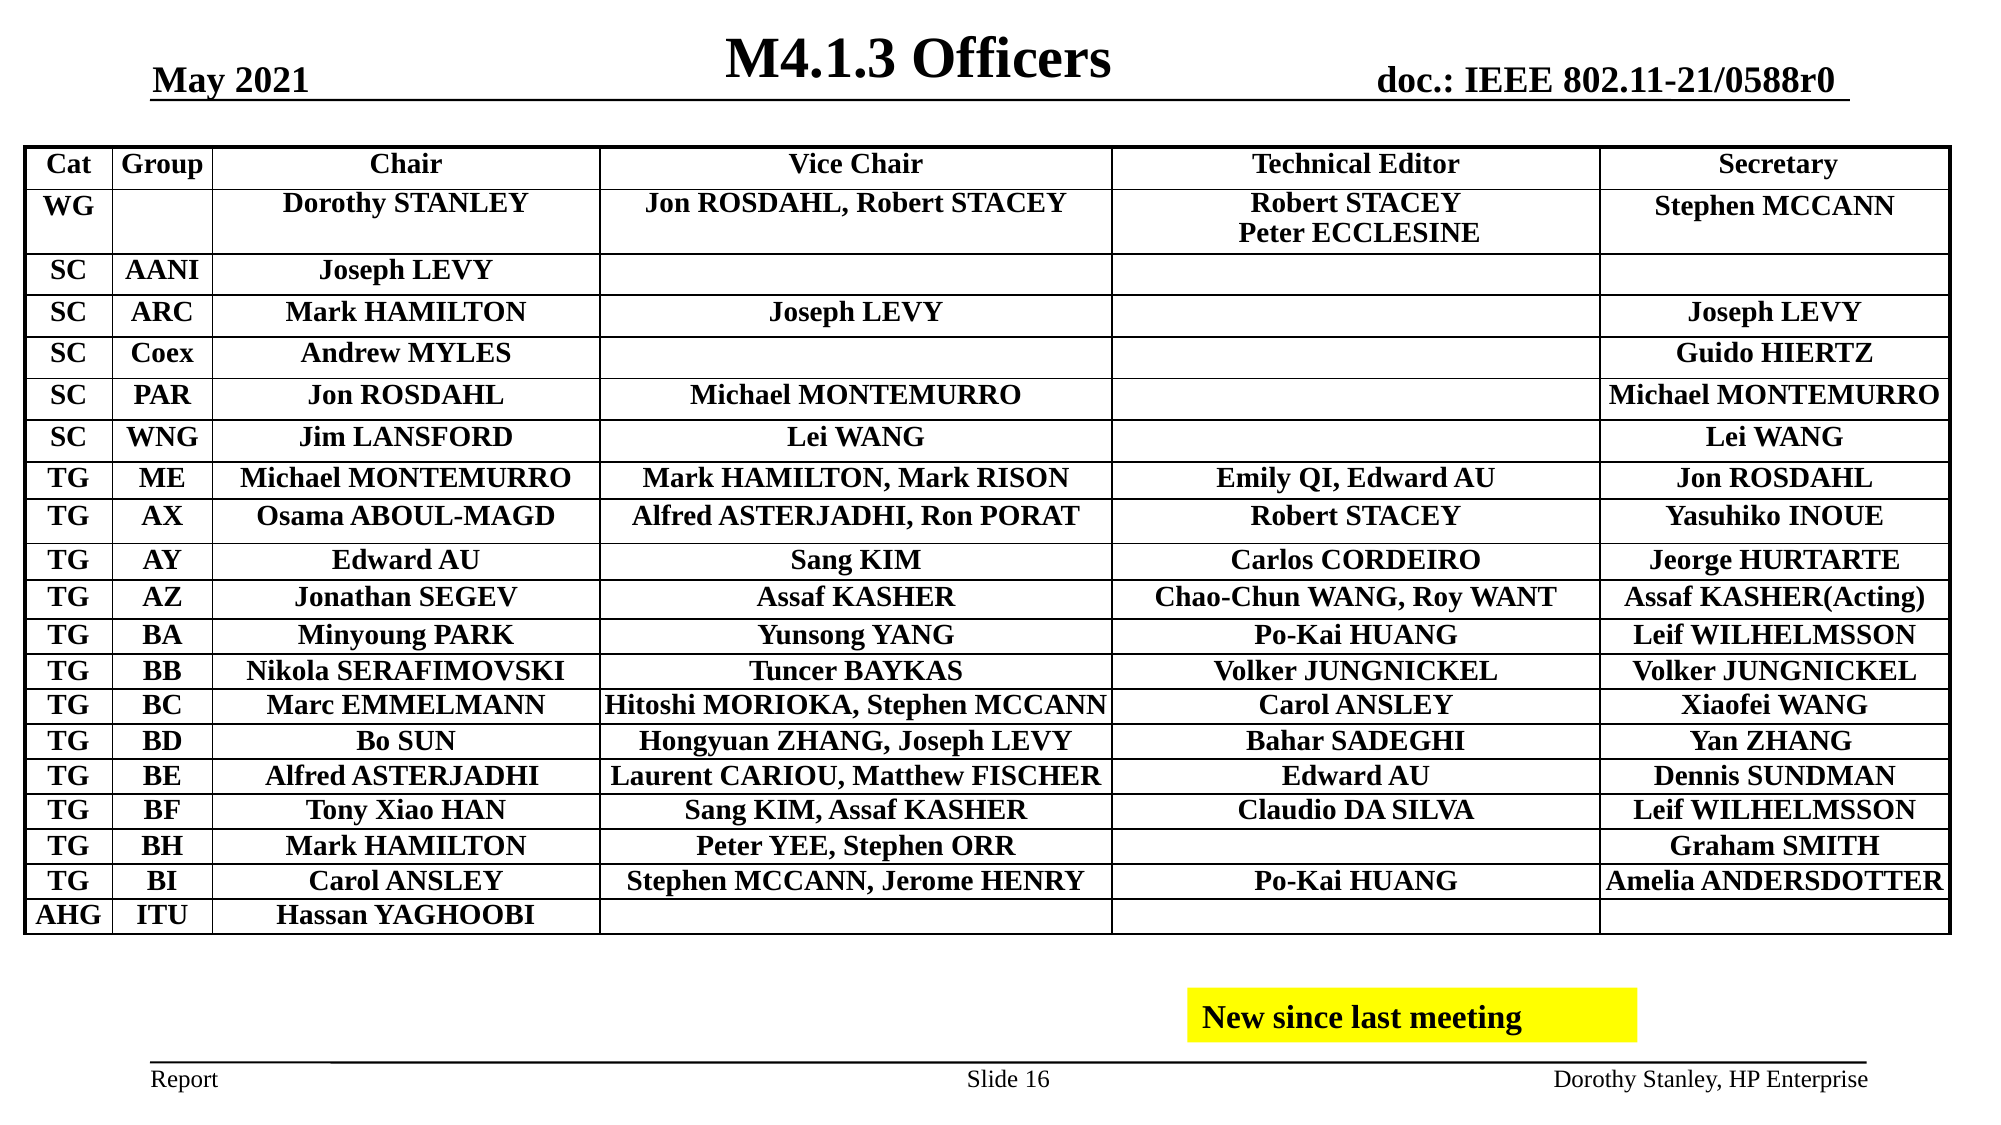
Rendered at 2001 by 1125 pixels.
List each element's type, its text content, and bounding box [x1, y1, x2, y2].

table_cell Hitoshi MORIOKA, Stephen MCCANN [601, 690, 1111, 723]
table_cell Sang KIM [601, 544, 1111, 579]
table_cell TG [27, 463, 112, 498]
table_cell Jeorge HURTARTE [1601, 544, 1948, 579]
table_cell Edward AU [1113, 760, 1599, 793]
table_cell Leif WILHELMSSON [1601, 620, 1948, 653]
table_cell WG [27, 190, 112, 253]
table_cell SC [27, 421, 112, 461]
table_cell BB [113, 655, 212, 688]
table_cell AANI [113, 255, 212, 294]
table_cell Yan ZHANG [1601, 725, 1948, 758]
table_cell Emily QI, Edward AU [1113, 463, 1599, 498]
table_header Group [113, 149, 212, 189]
table_cell [1601, 255, 1948, 294]
table_cell [1113, 338, 1599, 378]
table_cell Peter YEE, Stephen ORR [601, 830, 1111, 863]
table_cell Jonathan SEGEV [213, 581, 599, 618]
table_cell TG [27, 655, 112, 688]
table_cell TG [27, 544, 112, 579]
table_cell Sang KIM, Assaf KASHER [601, 795, 1111, 828]
table_cell Carol ANSLEY [1113, 690, 1599, 723]
table_header Secretary [1601, 149, 1948, 189]
table_cell AY [113, 544, 212, 579]
table_cell BA [113, 620, 212, 653]
footer Dorothy Stanley, HP Enterprise [1512, 1061, 1869, 1093]
table_cell BH [113, 830, 212, 863]
table_cell Chao-Chun WANG, Roy WANT [1113, 581, 1599, 618]
table_cell [1113, 379, 1599, 419]
table_cell Michael MONTEMURRO [601, 379, 1111, 419]
table_cell TG [27, 581, 112, 618]
table_cell Dennis SUNDMAN [1601, 760, 1948, 793]
table_cell Hongyuan ZHANG, Joseph LEVY [601, 725, 1111, 758]
table_cell Leif WILHELMSSON [1601, 795, 1948, 828]
table_cell Jon ROSDAHL [213, 379, 599, 419]
table_cell Yunsong YANG [601, 620, 1111, 653]
table_cell [1113, 421, 1599, 461]
table_cell Joseph LEVY [1601, 296, 1948, 336]
slide_number Slide 16 [964, 1061, 1053, 1093]
table_cell [1113, 255, 1599, 294]
table_cell TG [27, 865, 112, 898]
table_cell [113, 190, 212, 253]
table_cell ME [113, 463, 212, 498]
table_cell SC [27, 379, 112, 419]
table_cell Mark HAMILTON, Mark RISON [601, 463, 1111, 498]
table_header Chair [213, 149, 599, 189]
table_cell Coex [113, 338, 212, 378]
table_cell Dorothy STANLEY [213, 190, 599, 253]
table_cell Joseph LEVY [213, 255, 599, 294]
table_cell TG [27, 690, 112, 723]
table_cell TG [27, 795, 112, 828]
table_cell Claudio DA SILVA [1113, 795, 1599, 828]
table_cell TG [27, 500, 112, 543]
table_cell Minyoung PARK [213, 620, 599, 653]
table_cell [601, 338, 1111, 378]
table_cell Yasuhiko INOUE [1601, 500, 1948, 543]
table_cell Robert STACEY [1113, 500, 1599, 543]
table_cell TG [27, 725, 112, 758]
table_cell AX [113, 500, 212, 543]
table_cell AZ [113, 581, 212, 618]
table_cell Stephen MCCANN [1601, 190, 1948, 253]
table_cell Volker JUNGNICKEL [1113, 655, 1599, 688]
table_cell Mark HAMILTON [213, 830, 599, 863]
table_cell BC [113, 690, 212, 723]
table_cell Amelia ANDERSDOTTER [1601, 865, 1948, 898]
title M4.1.3 Officers [324, 23, 1513, 86]
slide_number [152, 54, 406, 101]
table_cell [1113, 830, 1599, 863]
table_cell [601, 255, 1111, 294]
table_header Technical Editor [1113, 149, 1599, 189]
table_header Cat [27, 149, 112, 189]
text_box New since last meeting [1187, 987, 1638, 1043]
table_cell SC [27, 338, 112, 378]
table_cell Jon ROSDAHL, Robert STACEY [601, 190, 1111, 253]
table_cell Po-Kai HUANG [1113, 620, 1599, 653]
table_cell [1113, 900, 1599, 933]
table_cell Xiaofei WANG [1601, 690, 1948, 723]
table_cell Edward AU [213, 544, 599, 579]
table_cell Jim LANSFORD [213, 421, 599, 461]
table_cell Assaf KASHER [601, 581, 1111, 618]
table_cell Michael MONTEMURRO [213, 463, 599, 498]
table_cell Marc EMMELMANN [213, 690, 599, 723]
table_cell Lei WANG [601, 421, 1111, 461]
table_cell Volker JUNGNICKEL [1601, 655, 1948, 688]
table_header Vice Chair [601, 149, 1111, 189]
table_cell WNG [113, 421, 212, 461]
table_cell Po-Kai HUANG [1113, 865, 1599, 898]
table_cell ITU [113, 900, 212, 933]
table_cell [601, 900, 1111, 933]
table_cell Assaf KASHER(Acting) [1601, 581, 1948, 618]
table_cell TG [27, 760, 112, 793]
table_cell Jon ROSDAHL [1601, 463, 1948, 498]
table_cell BI [113, 865, 212, 898]
table_cell Stephen MCCANN, Jerome HENRY [601, 865, 1111, 898]
table_cell Michael MONTEMURRO [1601, 379, 1948, 419]
table_cell Mark HAMILTON [213, 296, 599, 336]
table_cell Laurent CARIOU, Matthew FISCHER [601, 760, 1111, 793]
table_cell TG [27, 620, 112, 653]
table_cell AHG [27, 900, 112, 933]
table_cell Alfred ASTERJADHI [213, 760, 599, 793]
table_cell Tuncer BAYKAS [601, 655, 1111, 688]
table_cell SC [27, 296, 112, 336]
table_cell Nikola SERAFIMOVSKI [213, 655, 599, 688]
table_cell BE [113, 760, 212, 793]
table_cell BD [113, 725, 212, 758]
table_cell ARC [113, 296, 212, 336]
table_cell Osama ABOUL-MAGD [213, 500, 599, 543]
table_cell Carlos CORDEIRO [1113, 544, 1599, 579]
table_cell PAR [113, 379, 212, 419]
table_cell BF [113, 795, 212, 828]
table_cell Lei WANG [1601, 421, 1948, 461]
table_cell SC [27, 255, 112, 294]
table_cell Alfred ASTERJADHI, Ron PORAT [601, 500, 1111, 543]
table_cell TG [27, 830, 112, 863]
table_cell Andrew MYLES [213, 338, 599, 378]
table_cell Bo SUN [213, 725, 599, 758]
table_cell Graham SMITH [1601, 830, 1948, 863]
table_cell Bahar SADEGHI [1113, 725, 1599, 758]
table_cell Robert STACEY Peter ECCLESINE [1113, 190, 1599, 253]
table_cell Carol ANSLEY [213, 865, 599, 898]
table_cell [1601, 900, 1948, 933]
table_cell [1113, 296, 1599, 336]
table_cell Guido HIERTZ [1601, 338, 1948, 378]
table_cell Hassan YAGHOOBI [213, 900, 599, 933]
table_cell Tony Xiao HAN [213, 795, 599, 828]
table_cell Joseph LEVY [601, 296, 1111, 336]
